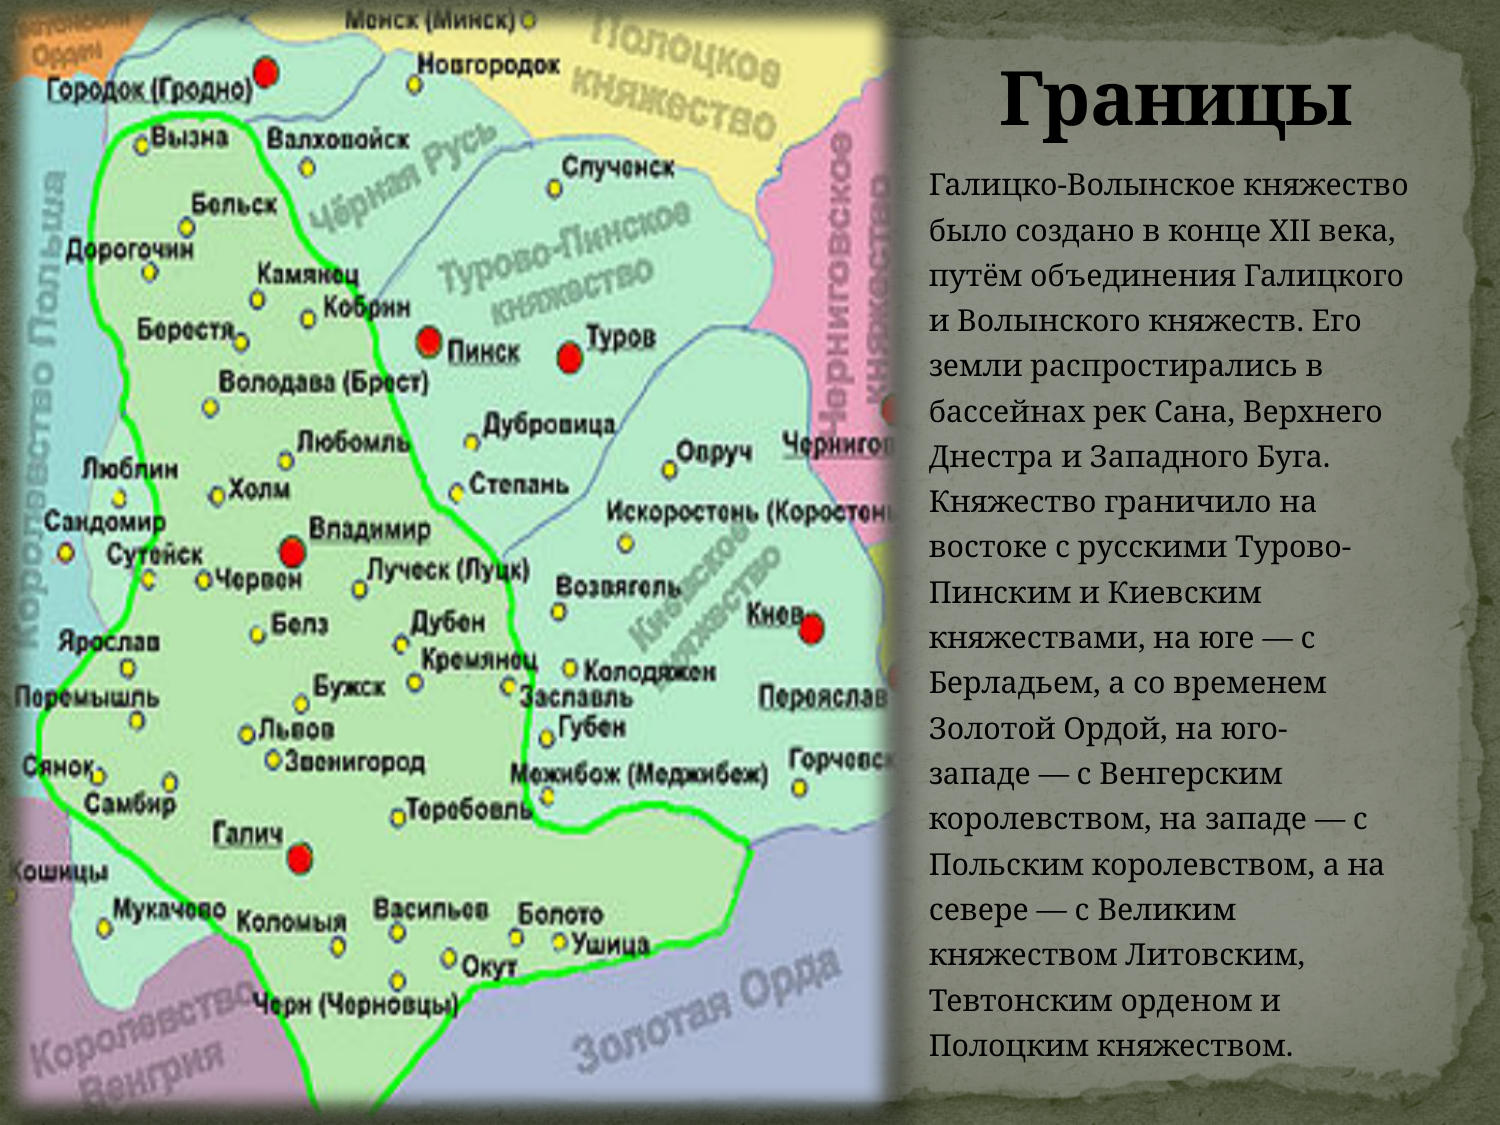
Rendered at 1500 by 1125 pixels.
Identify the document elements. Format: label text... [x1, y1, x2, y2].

picture [1, 1, 902, 1124]
title Границы [925, 46, 1428, 136]
list Галицко-Волынское княжество было создано в конце XII века, путём объединения Галицкого и Волынского княжеств. Его земли распростирались в бассейнах рек Сана, Верхнего Днестра и Западного Буга. Княжество граничило на востоке с русскими Турово-Пинским и Киевским княжествами, на юге — с Берладьем, а со временем Золотой Ордой, на юго-западе — с Венгерским королевством, на западе — с Польским королевством, а на севере — с Великим княжеством Литовским, Тевтонским орденом и Полоцким княжеством. [914, 140, 1425, 1079]
